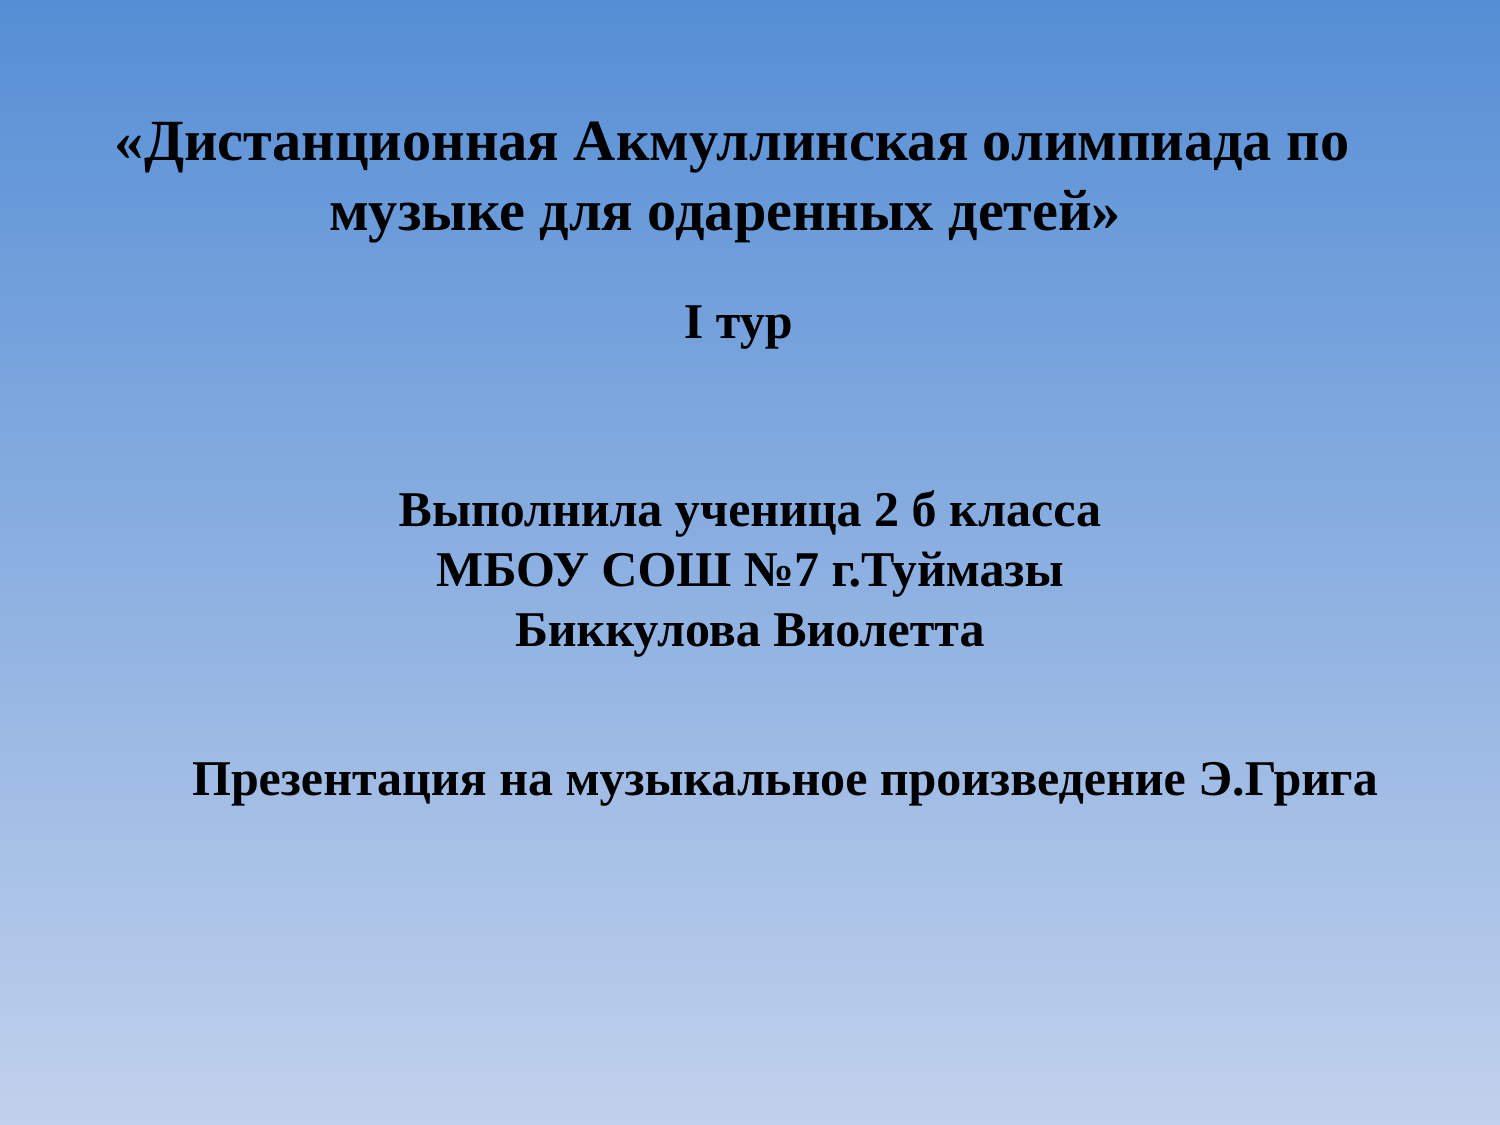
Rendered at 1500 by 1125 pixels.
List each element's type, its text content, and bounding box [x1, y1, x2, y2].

text_box «Дистанционная Акмуллинская олимпиада по музыке для одаренных детей» [0, 94, 1465, 250]
text_box Выполнила ученица 2 б класса МБОУ СОШ №7 г.Туймазы Биккулова Виолетта [383, 468, 1116, 664]
text_box I тур [375, 281, 1102, 357]
text_box Презентация на музыкальное произведение Э.Грига [140, 738, 1430, 813]
